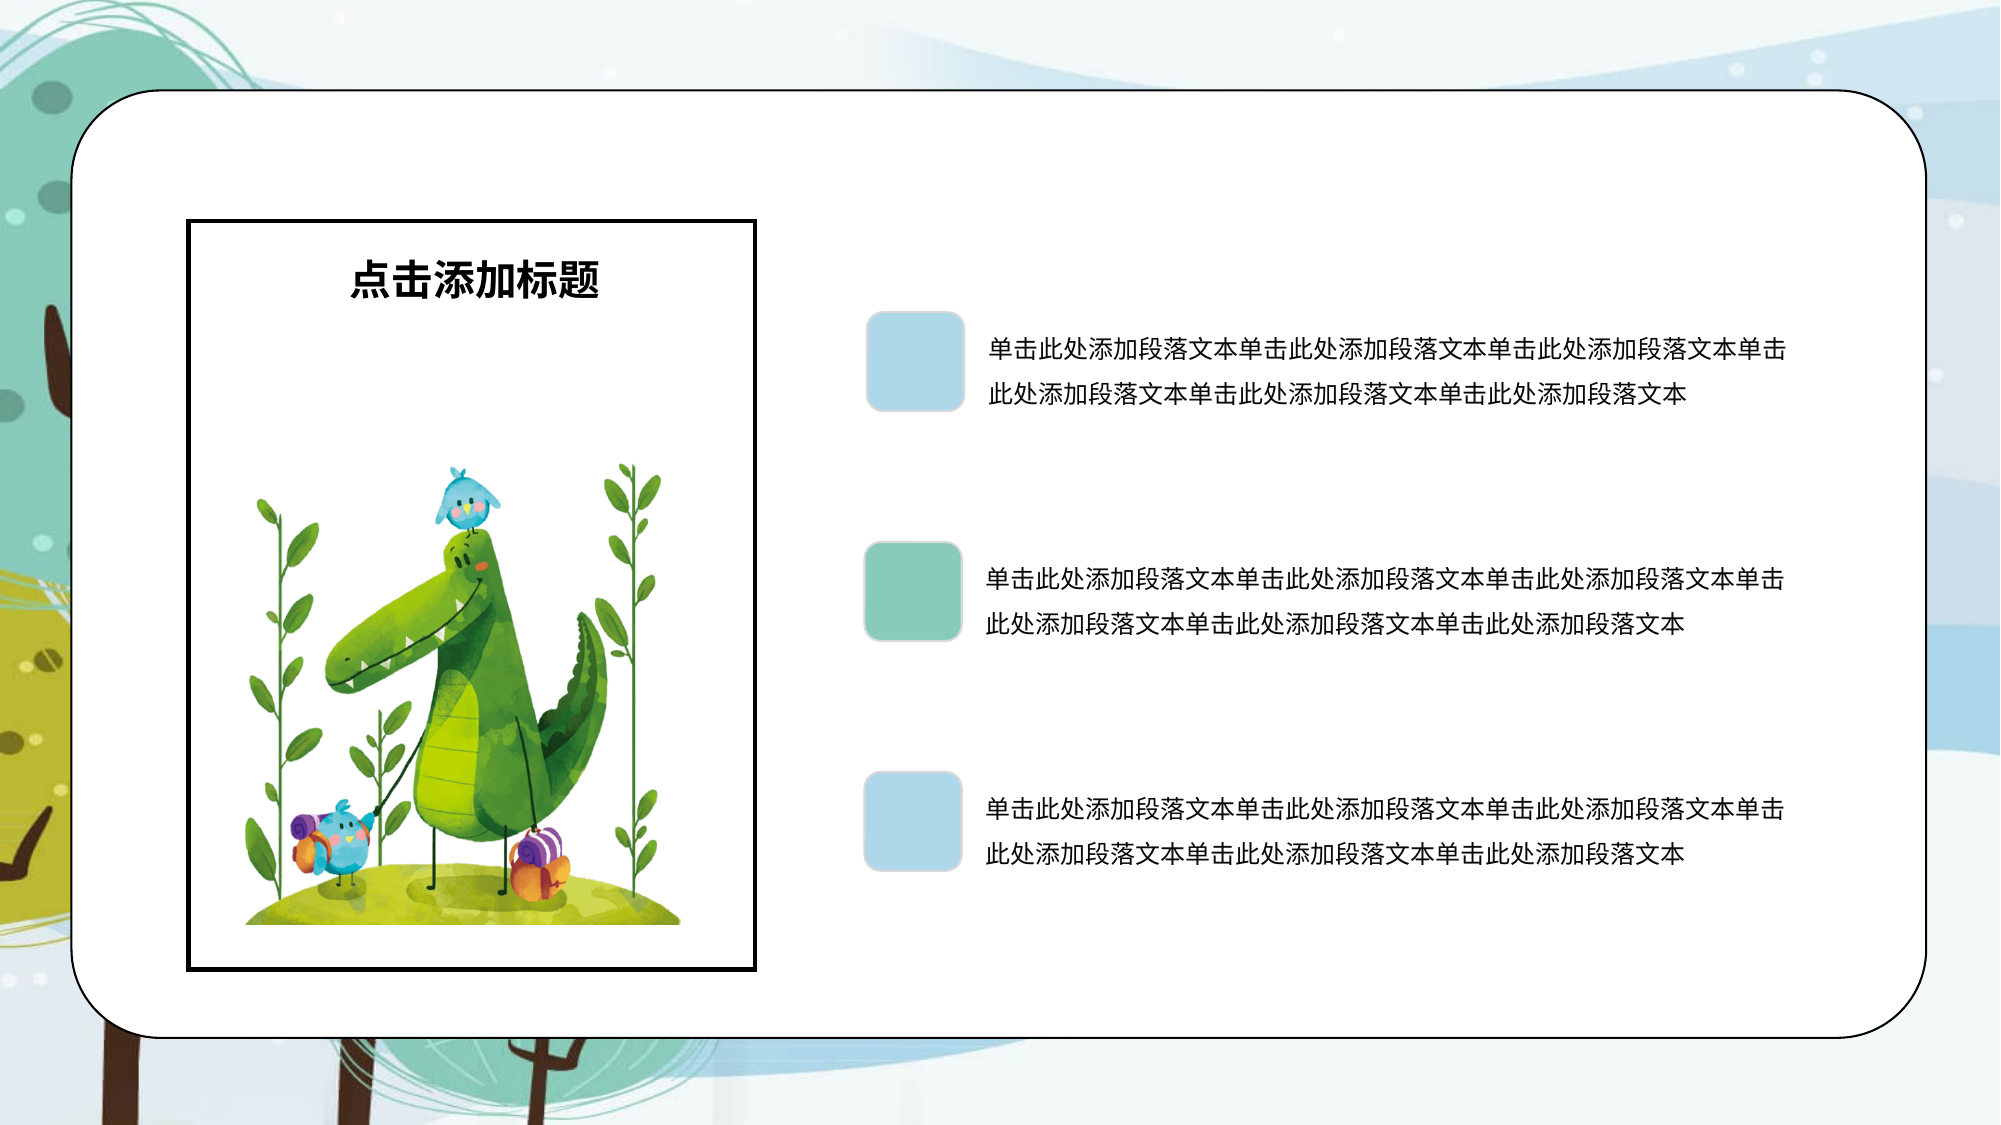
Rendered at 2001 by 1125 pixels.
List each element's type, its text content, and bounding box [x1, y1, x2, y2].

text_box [794, 771, 1813, 878]
text_box [187, 220, 756, 970]
text_box 点击添加标题 [335, 246, 635, 312]
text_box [796, 311, 1815, 419]
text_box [794, 541, 1813, 648]
picture [0, 0, 2000, 1125]
